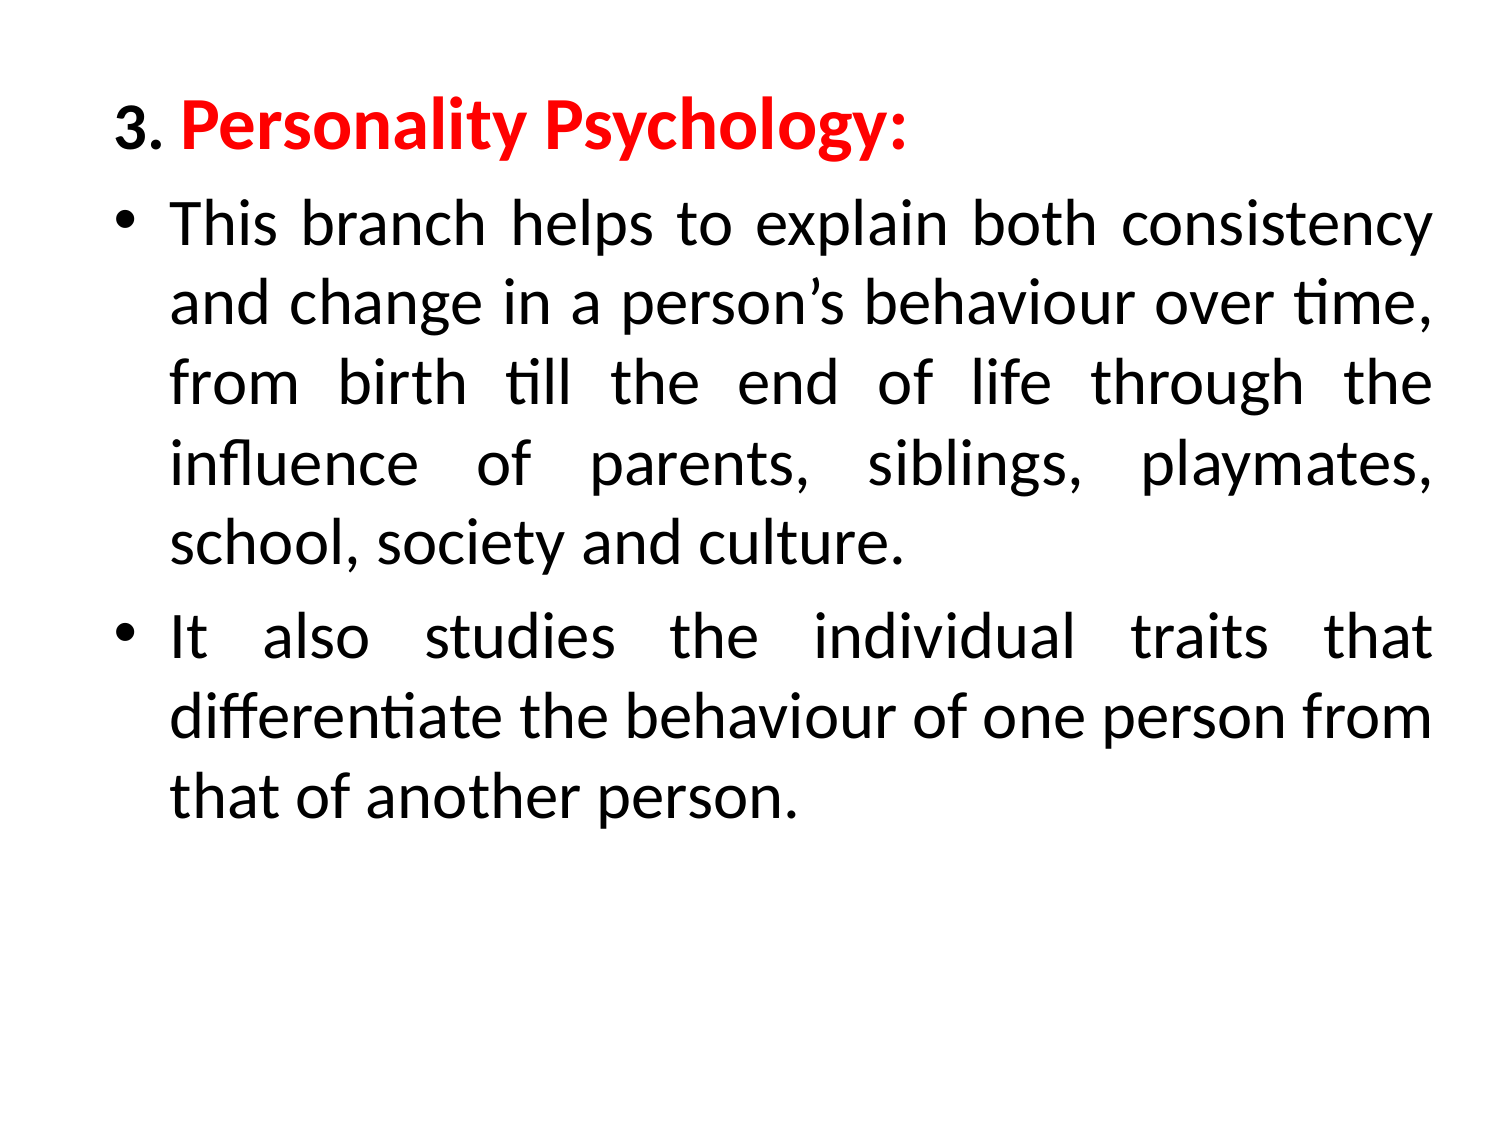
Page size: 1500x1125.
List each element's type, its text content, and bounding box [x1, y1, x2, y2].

list 3. Personality Psychology: This branch helps to explain both consistency and change in a person’s behaviour over time, from birth till the end of life through the influence of parents, siblings, playmates, school, society and culture. It also studies the individual traits that differentiate the behaviour of one person from that of another person. [98, 67, 1450, 1088]
